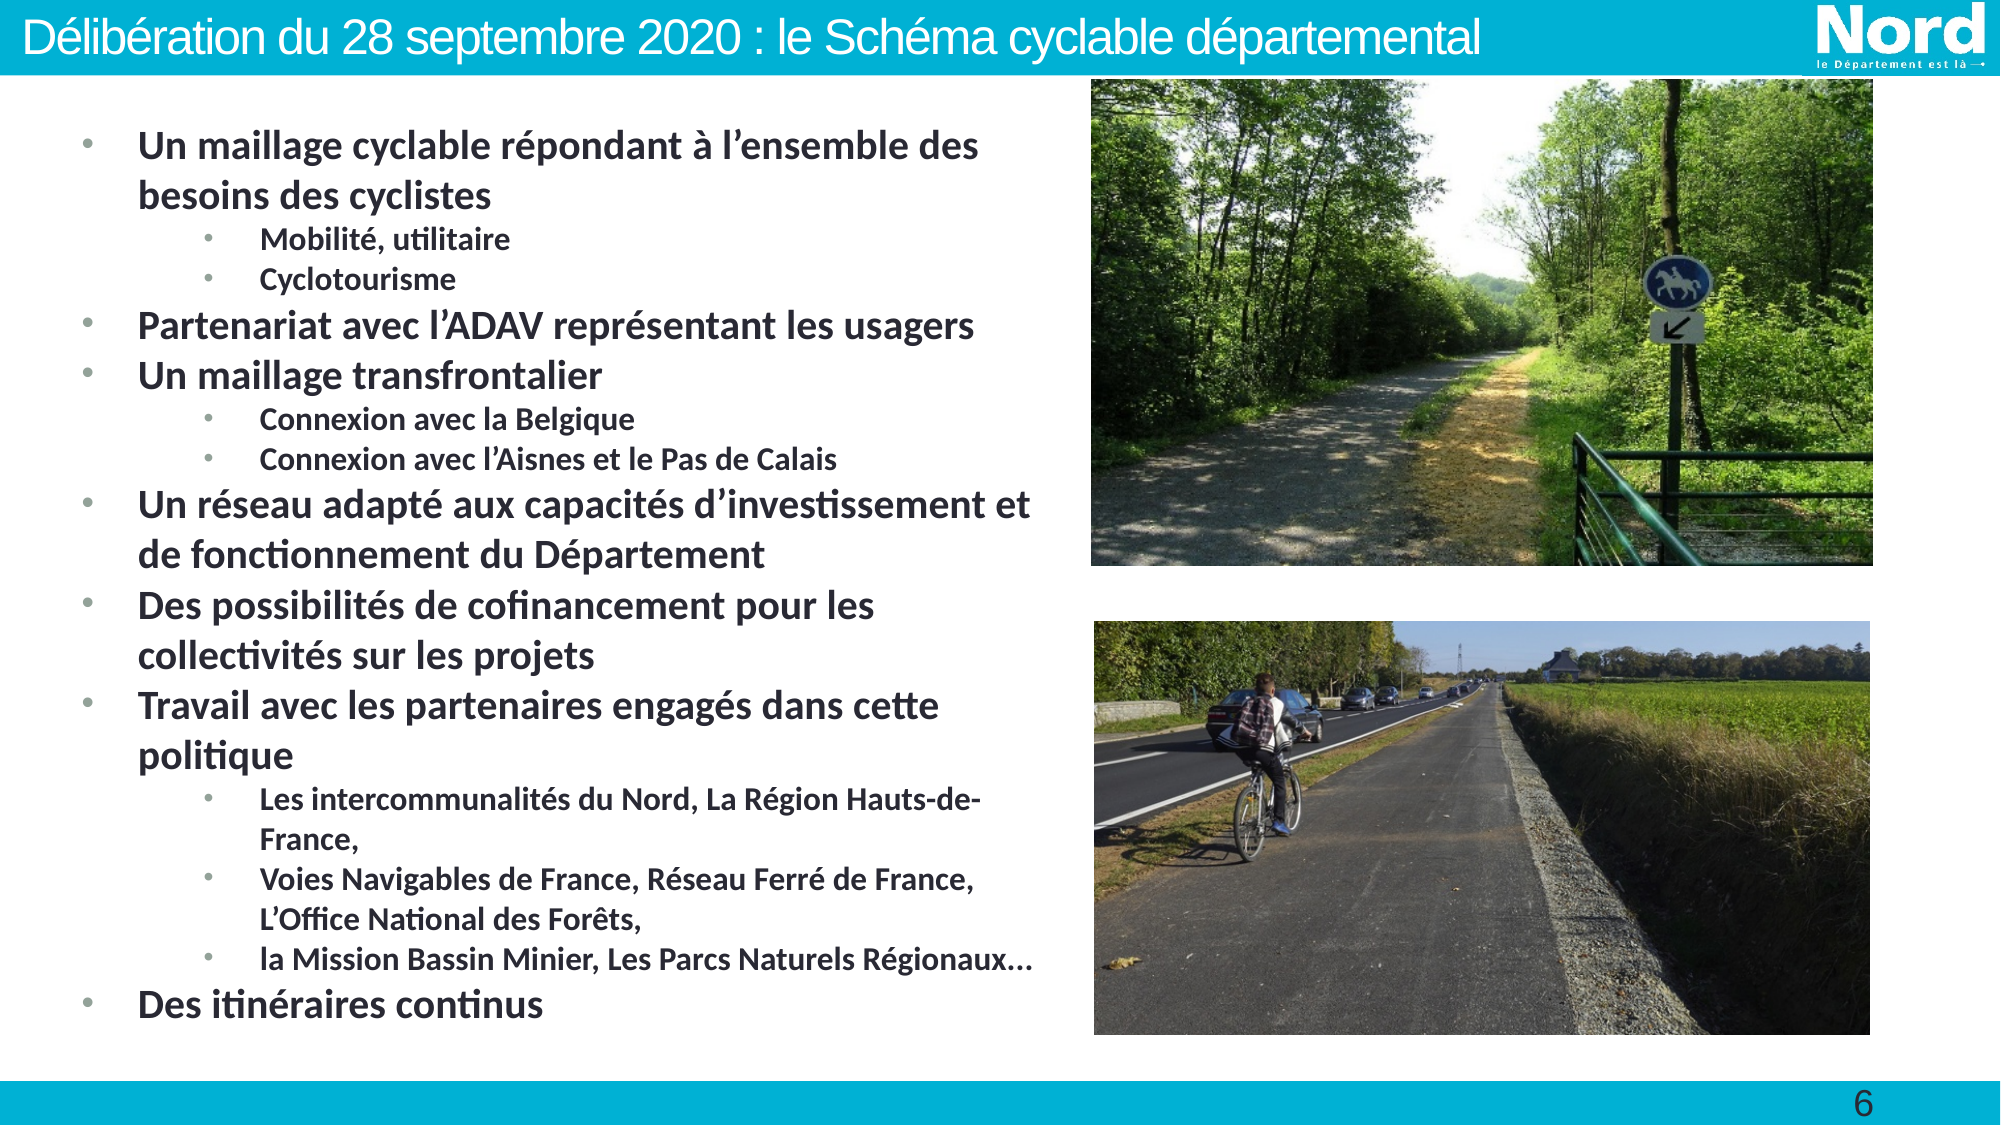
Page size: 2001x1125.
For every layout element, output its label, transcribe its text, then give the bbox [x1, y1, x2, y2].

picture [1816, 0, 2000, 76]
picture [1091, 79, 1873, 566]
title Délibération du 28 septembre 2020 : le Schéma cyclable départemental [6, 0, 1816, 111]
picture [1094, 621, 1870, 1036]
list Un maillage cyclable répondant à l’ensemble des besoins des cyclistes Mobilité, utilitaire Cyclotourisme Partenariat avec l’ADAV représentant les usagers Un maillage transfrontalier Connexion avec la Belgique Connexion avec l’Aisnes et le Pas de Calais Un réseau adapté aux capacités d’investissement et de fonctionnement du Département Des possibilités de cofinancement pour les collectivités sur les projets Travail avec les partenaires engagés dans cette politique Les intercommunalités du Nord, La Région Hauts-de-France, Voies Navigables de France, Réseau Ferré de France, L’Office National des Forêts, la Mission Bassin Minier, Les Parcs Naturels Régionaux... Des itinéraires continus [66, 111, 1095, 1123]
